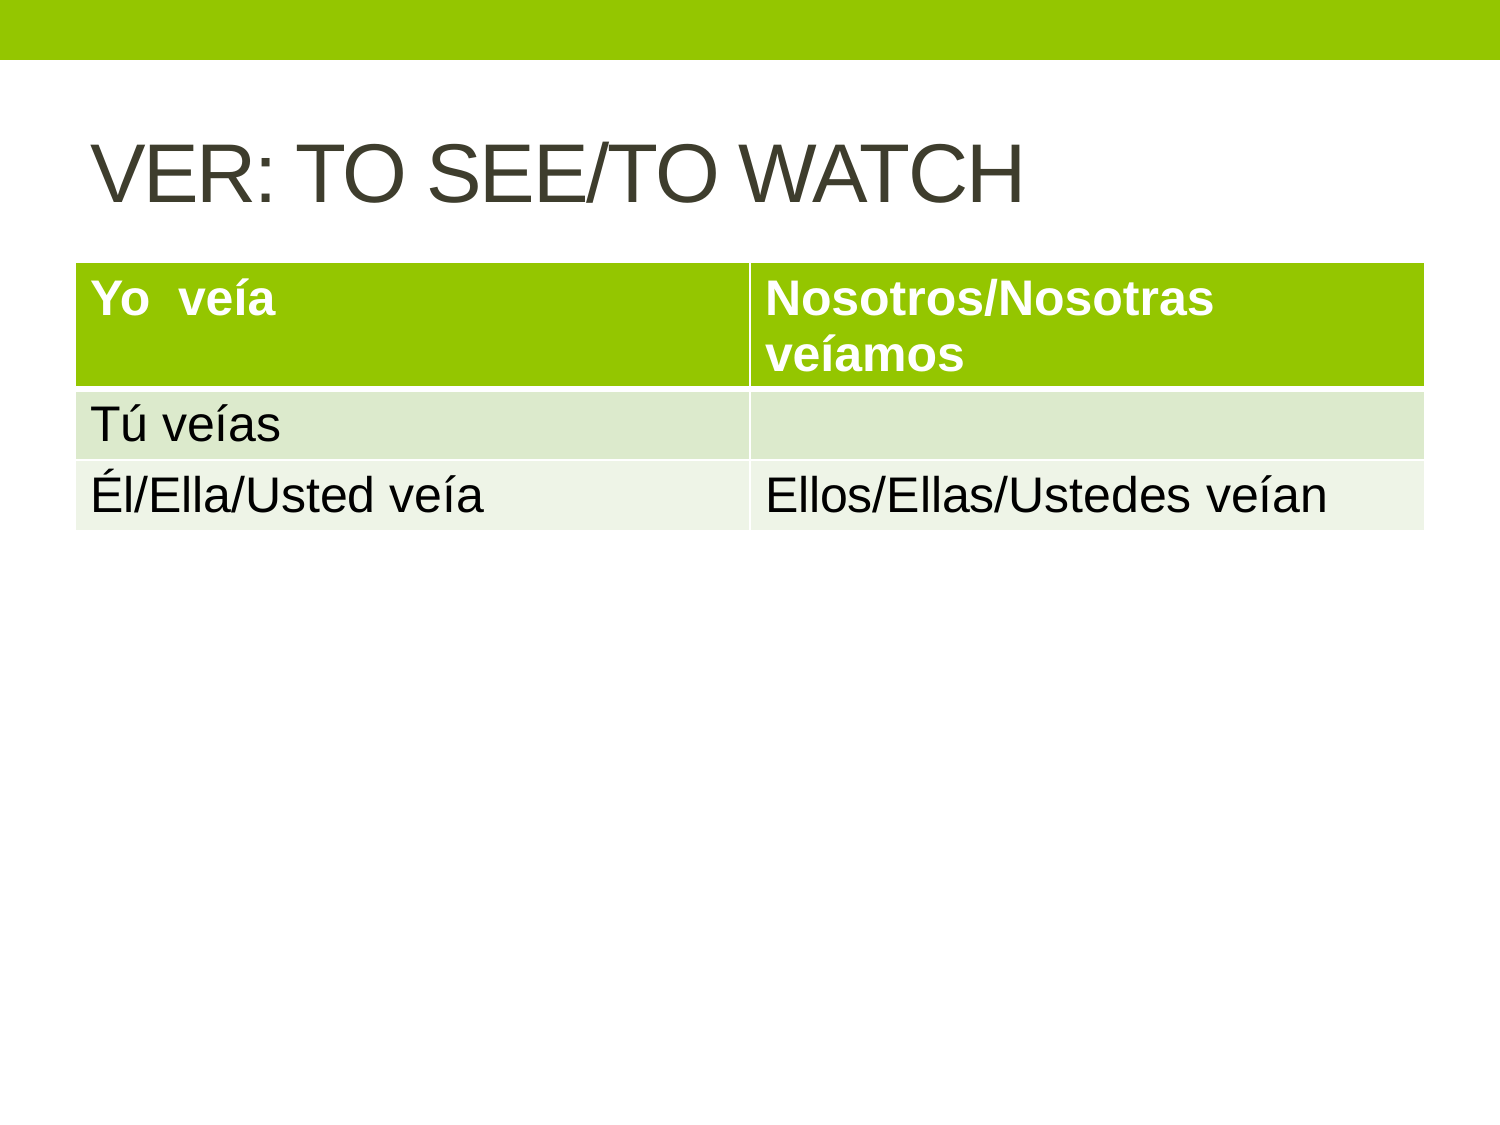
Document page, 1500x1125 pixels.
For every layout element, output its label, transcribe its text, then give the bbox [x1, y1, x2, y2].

table_cell Tú veías [76, 392, 749, 459]
table_header Yo veía [76, 263, 749, 386]
table_cell Ellos/Ellas/Ustedes veían [751, 461, 1424, 530]
table_cell Él/Ella/Usted veía [76, 461, 749, 530]
table_header Nosotros/Nosotras veíamos [751, 263, 1424, 386]
title VER: TO SEE/TO WATCH [75, 87, 1425, 250]
table_cell [751, 392, 1424, 459]
